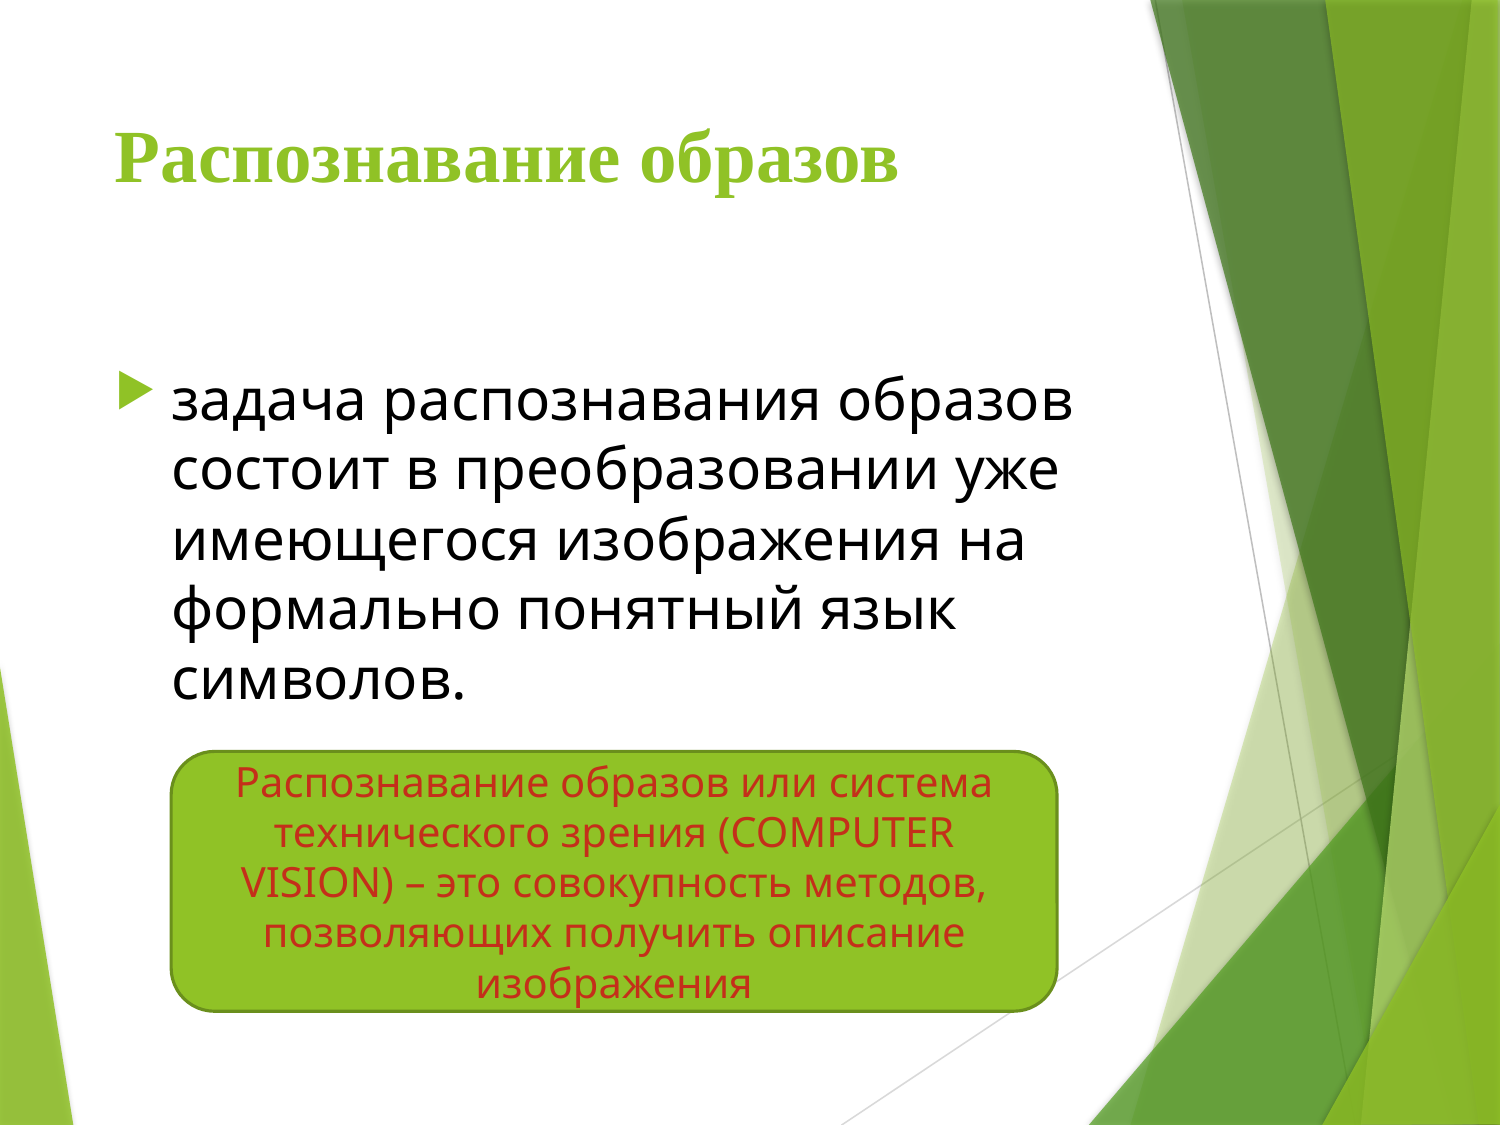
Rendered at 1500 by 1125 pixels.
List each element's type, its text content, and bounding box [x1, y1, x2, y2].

title Распознавание образов [99, 99, 1142, 317]
list задача распознавания образов состоит в преобразовании уже имеющегося изображения на формально понятный язык символов. [99, 354, 1142, 992]
text_box Распознавание образов или система технического зрения (COMPUTER VISION) – это совокупность методов, позволяющих получить описание изображения [169, 749, 1059, 1013]
